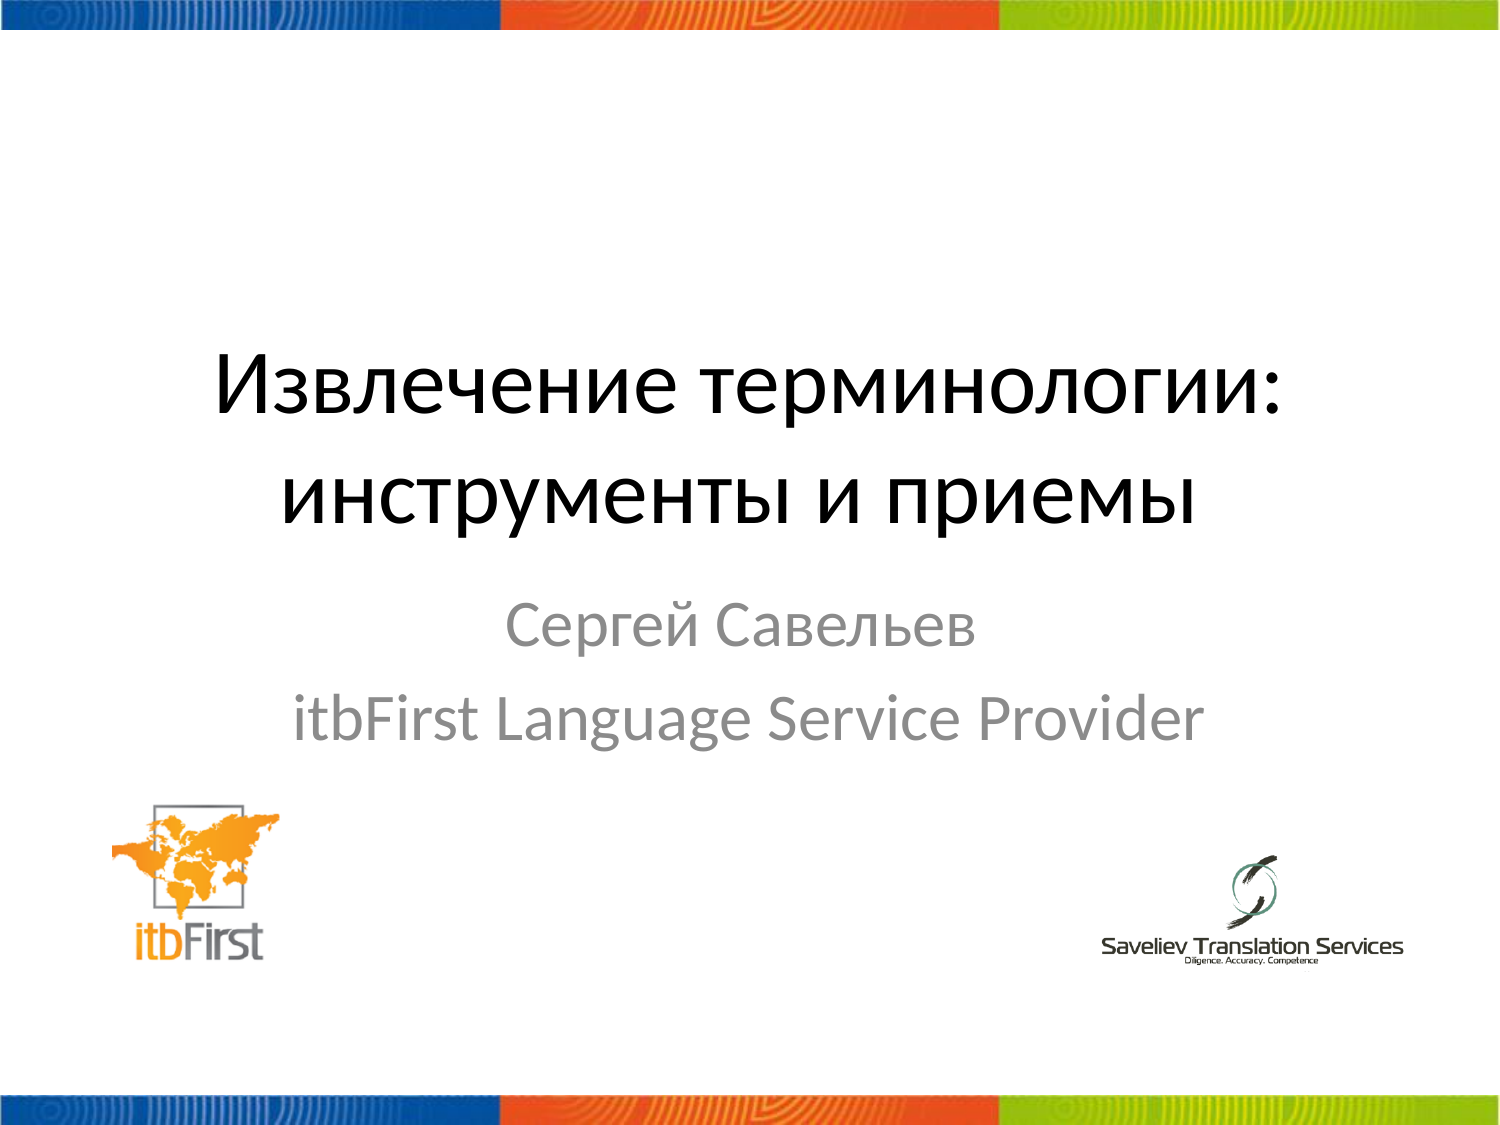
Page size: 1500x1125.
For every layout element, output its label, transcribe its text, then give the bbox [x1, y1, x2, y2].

title Извлечение терминологии: инструменты и приемы [112, 311, 1388, 553]
picture [1084, 846, 1422, 973]
picture [0, 0, 1500, 30]
picture [0, 1095, 1500, 1125]
subtitle Сергей Савельев itbFirst Language Service Provider [224, 572, 1275, 775]
picture [112, 804, 281, 973]
